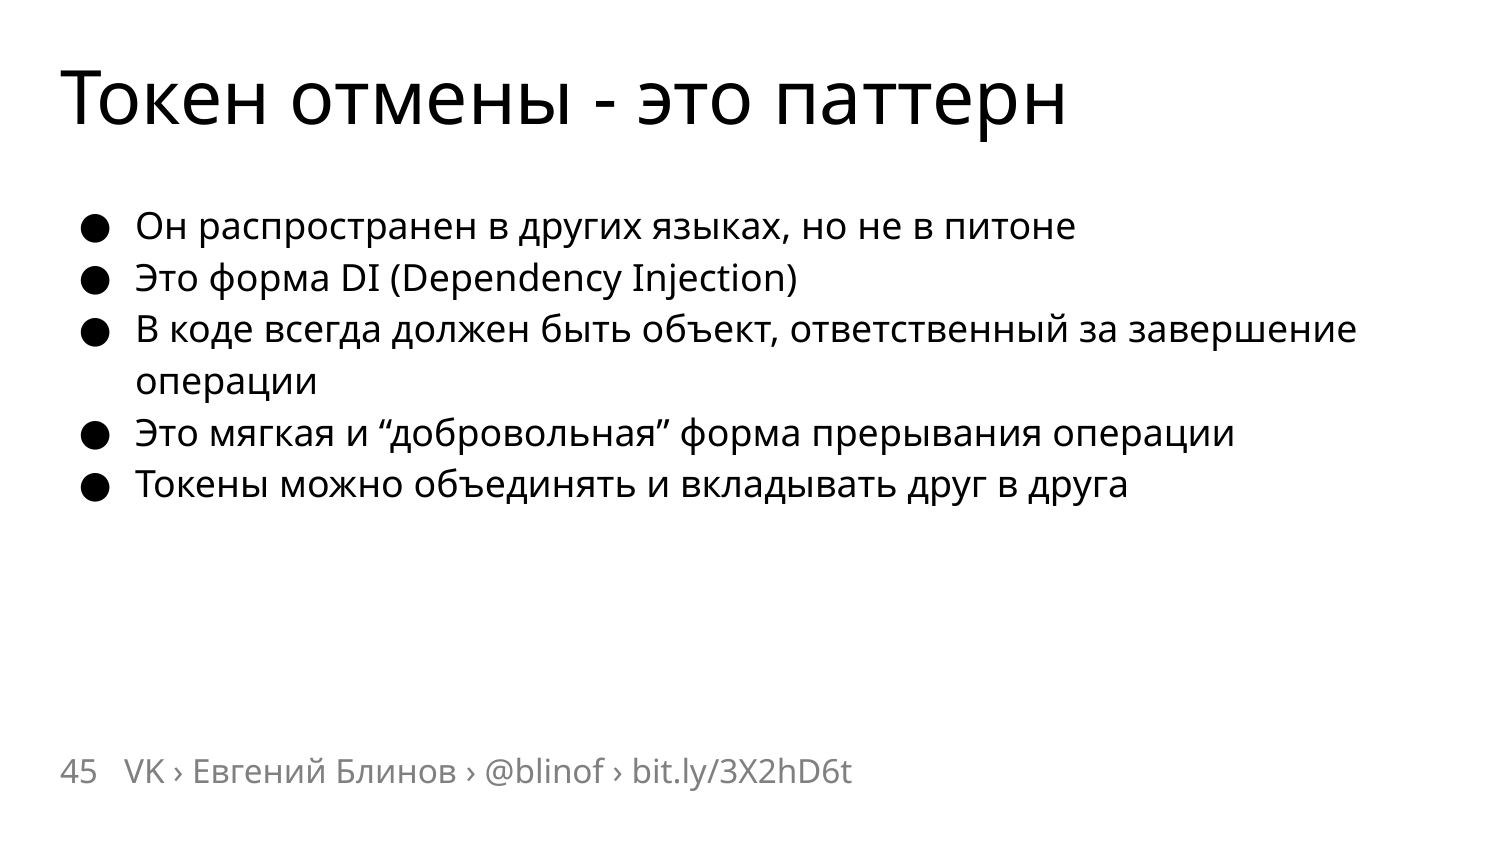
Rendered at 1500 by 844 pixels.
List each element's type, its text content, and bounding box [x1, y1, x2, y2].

list Он распространен в других языках, но не в питоне Это форма DI (Dependency Injection) В коде всегда должен быть объект, ответственный за завершение операции Это мягкая и “добровольная” форма прерывания операции Токены можно объединять и вкладывать друг в друга [45, 180, 1455, 743]
title Токен отмены - это паттерн [45, 45, 1455, 158]
